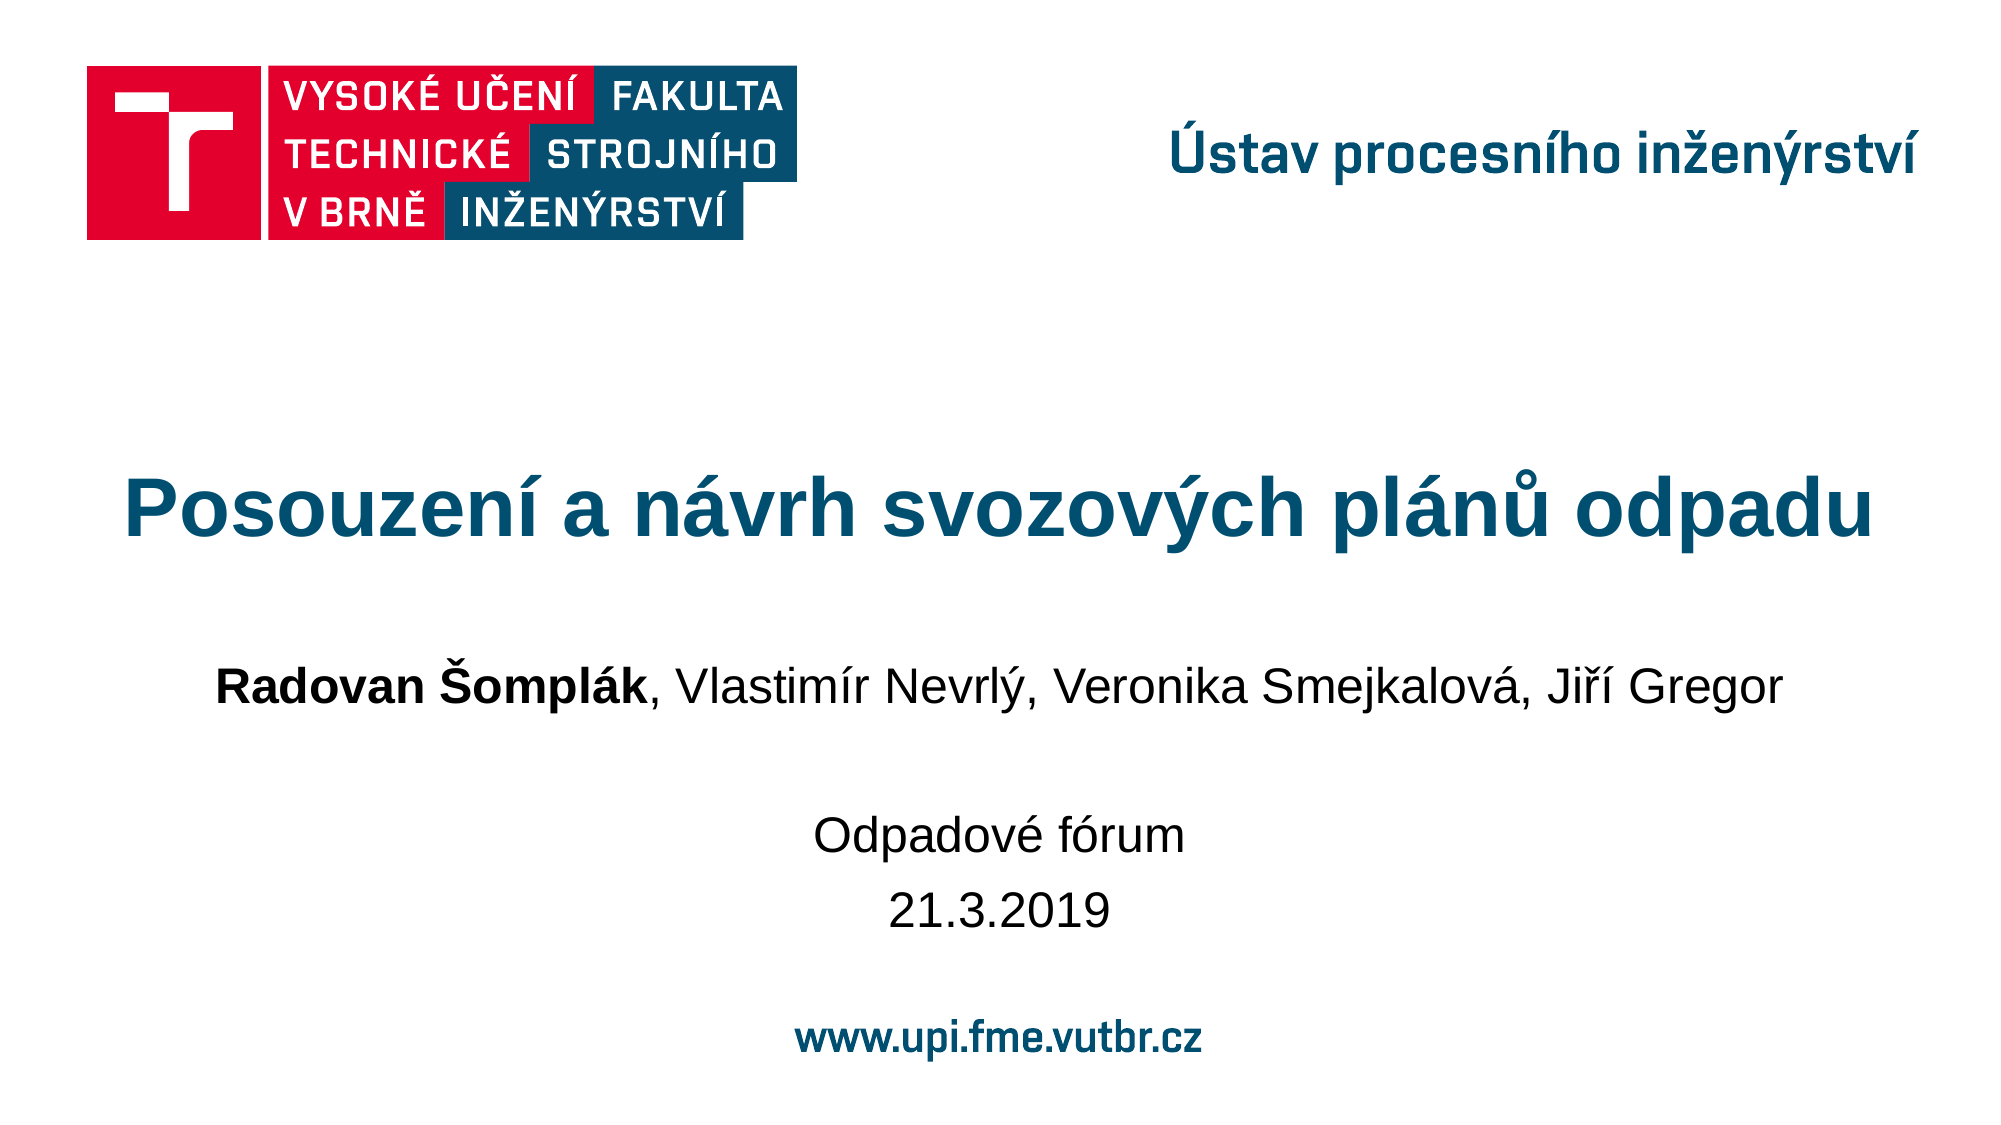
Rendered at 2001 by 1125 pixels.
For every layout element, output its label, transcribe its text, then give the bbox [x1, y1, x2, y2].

title Posouzení a návrh svozových plánů odpadu [87, 256, 1913, 562]
subtitle Radovan Šomplák, Vlastimír Nevrlý, Veronika Smejkalová, Jiří Gregor Odpadové fórum 21.3.2019 [87, 571, 1913, 965]
